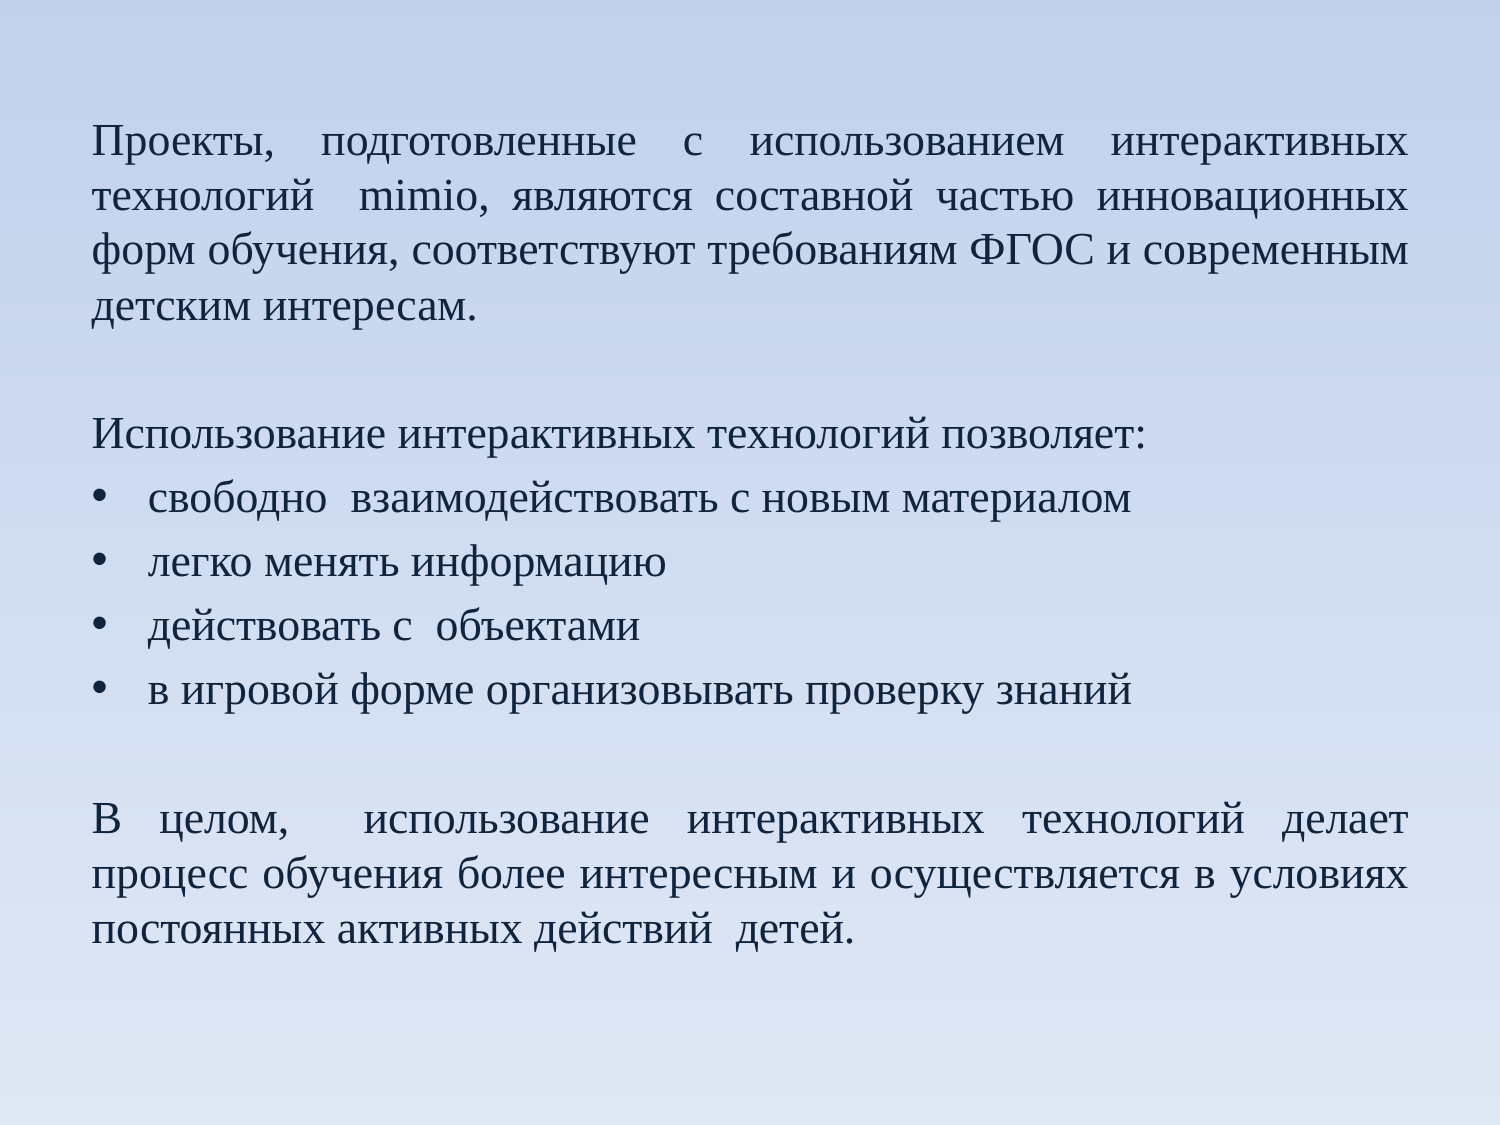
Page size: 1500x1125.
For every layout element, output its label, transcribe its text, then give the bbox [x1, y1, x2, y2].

list Проекты, подготовленные с использованием интерактивных технологий mimio, являются составной частью инновационных форм обучения, соответствуют требованиям ФГОС и современным детским интересам. Использование интерактивных технологий позволяет: свободно взаимодействовать с новым материалом легко менять информацию действовать с объектами в игровой форме организовывать проверку знаний В целом, использование интерактивных технологий делает процесс обучения более интересным и осуществляется в условиях постоянных активных действий детей. [76, 101, 1425, 935]
